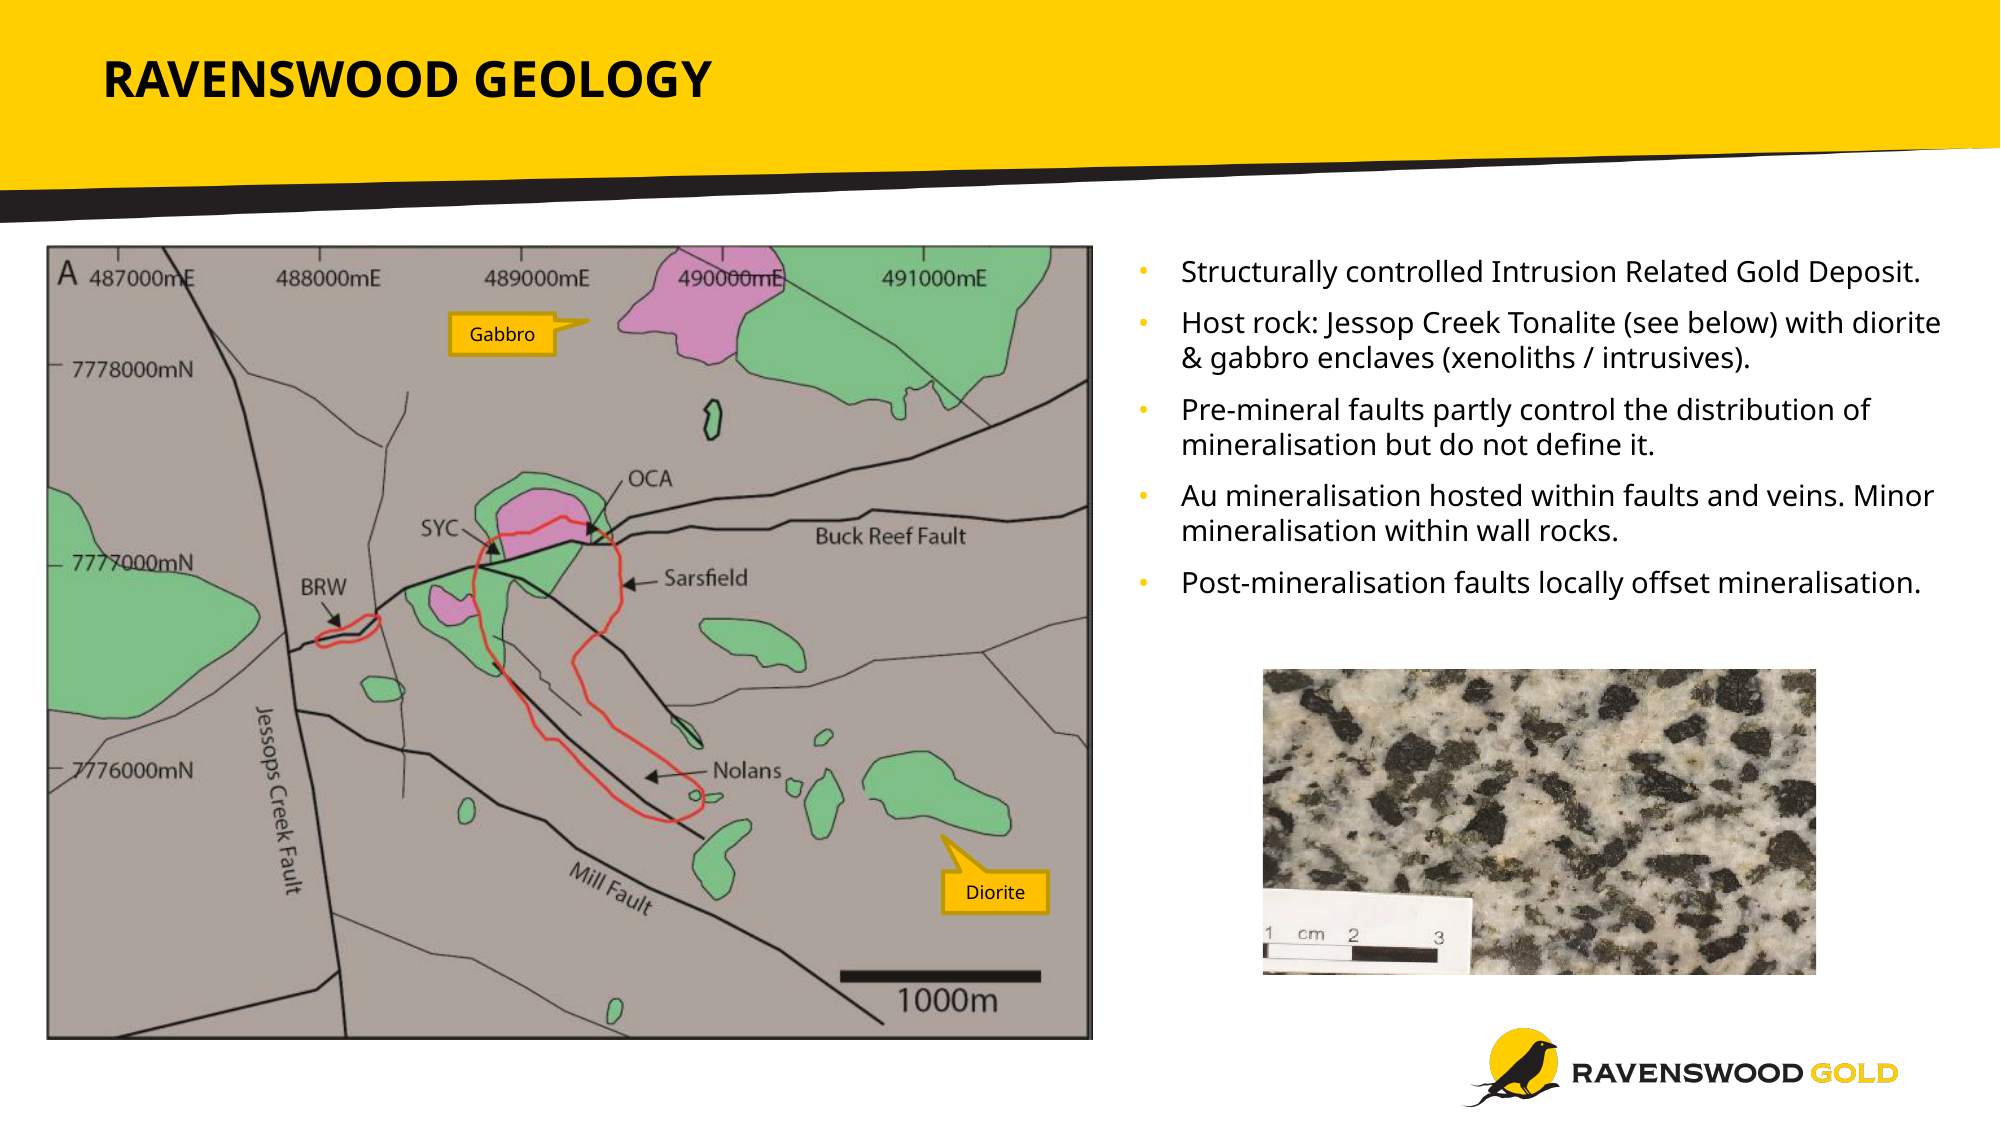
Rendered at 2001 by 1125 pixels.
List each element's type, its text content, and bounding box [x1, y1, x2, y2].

text_box Structurally controlled Intrusion Related Gold Deposit. Host rock: Jessop Creek Tonalite (see below) with diorite & gabbro enclaves (xenoliths / intrusives). Pre-mineral faults partly control the distribution of mineralisation but do not define it. Au mineralisation hosted within faults and veins. Minor mineralisation within wall rocks. Post-mineralisation faults locally offset mineralisation. [1122, 245, 1984, 651]
picture [46, 245, 1093, 1040]
text_box [16, 288, 1234, 1052]
picture [1460, 1028, 1898, 1107]
picture [1262, 669, 1817, 975]
picture [0, 0, 2000, 223]
list Ravenswood geology [102, 47, 1898, 184]
